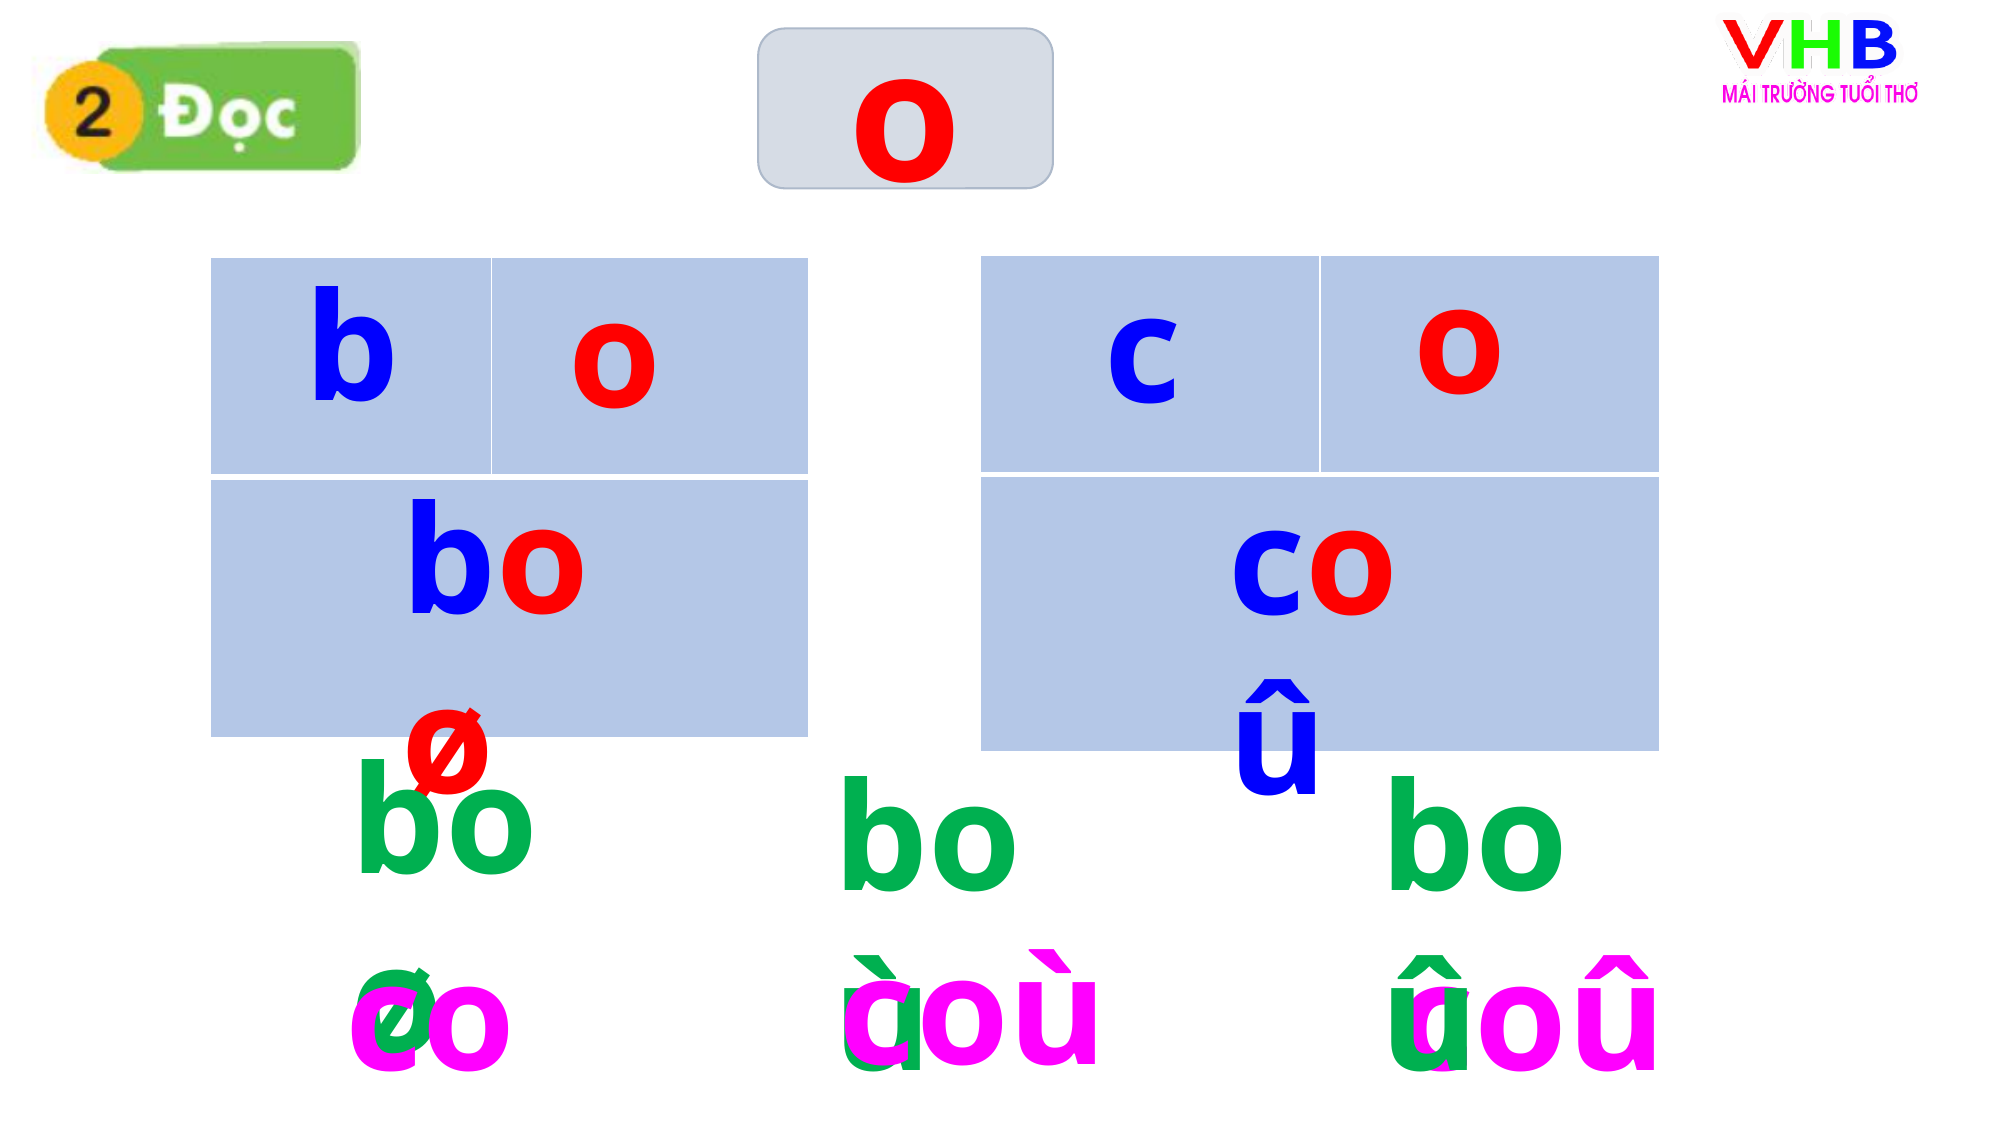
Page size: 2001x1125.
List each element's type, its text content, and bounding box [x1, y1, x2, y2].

text_box boø [335, 715, 600, 1091]
text_box o [1398, 236, 1547, 432]
picture [30, 41, 361, 174]
text_box coû [1213, 457, 1466, 833]
table_cell [644, 480, 808, 737]
table_header [981, 256, 1319, 472]
table_header [492, 258, 808, 474]
text_box boû [1366, 732, 1612, 1108]
picture [1714, 5, 1947, 122]
text_box boø [387, 455, 644, 831]
text_box o [757, 27, 1054, 190]
text_box boù [819, 732, 1053, 1108]
text_box b [289, 243, 438, 439]
text_box coø [330, 912, 581, 1125]
text_box o [553, 249, 702, 445]
table_cell [211, 480, 387, 737]
text_box coù [824, 906, 1147, 1102]
text_box coû [1612, 912, 1710, 1108]
table_header [211, 258, 491, 474]
table_cell [1466, 477, 1659, 751]
table_header [1321, 256, 1659, 472]
text_box c [1089, 245, 1238, 440]
table_cell [981, 477, 1213, 751]
